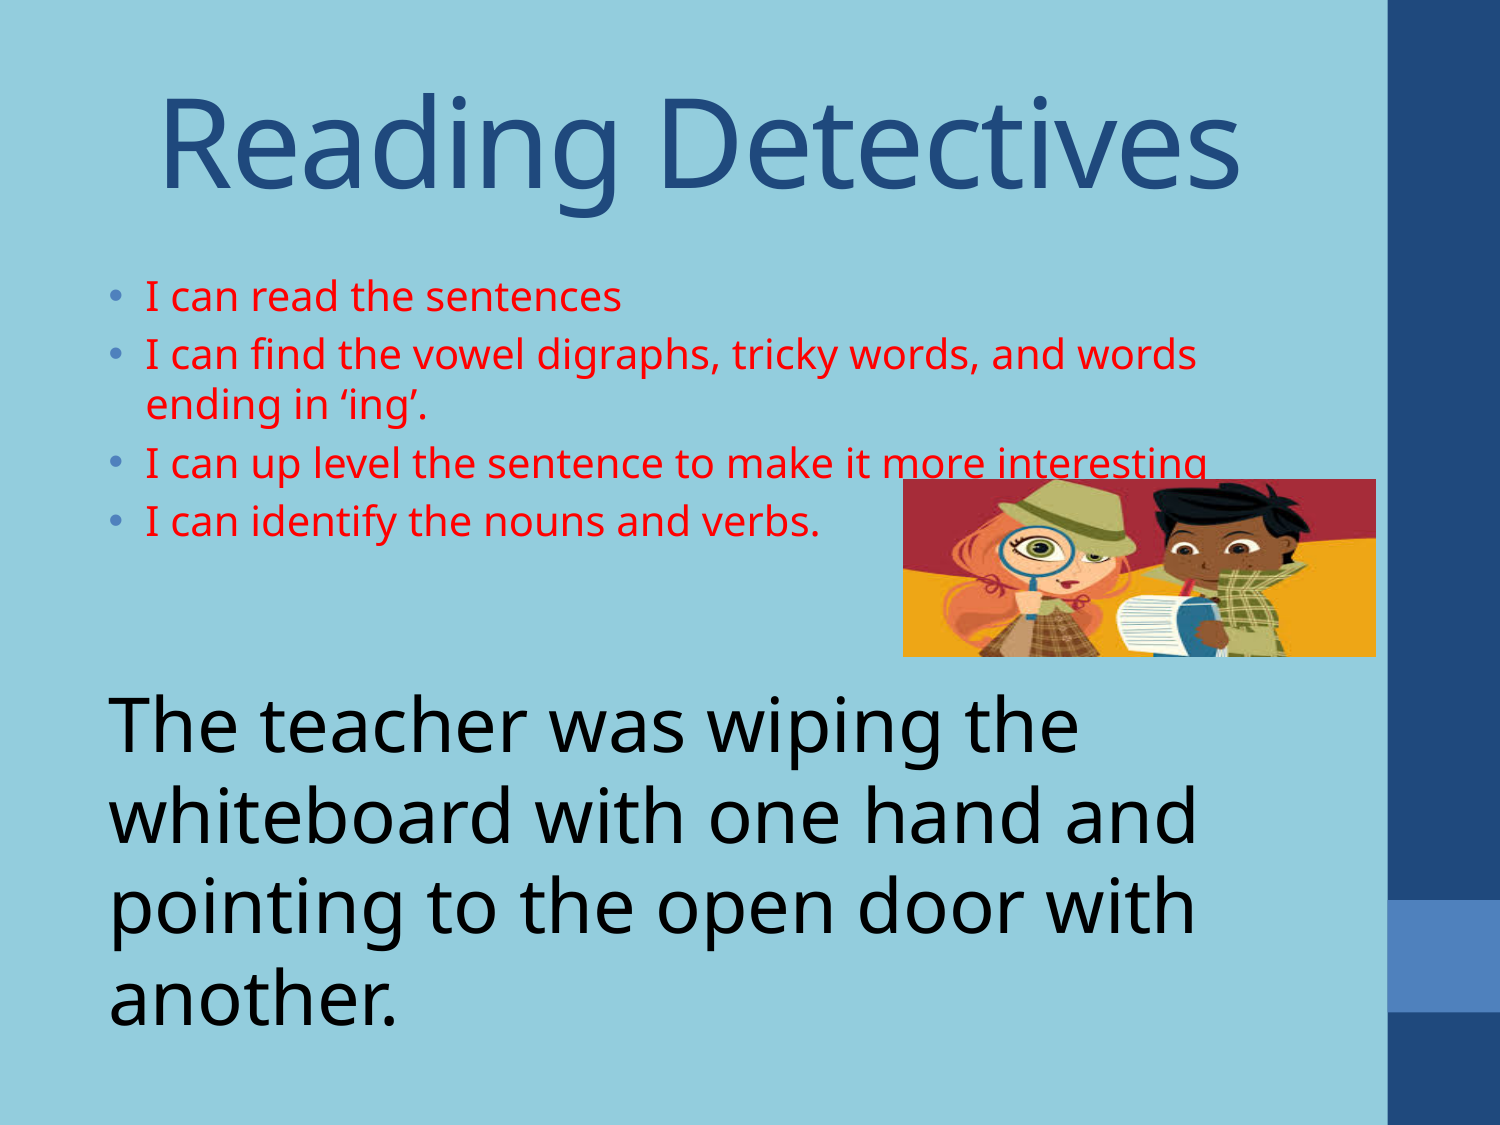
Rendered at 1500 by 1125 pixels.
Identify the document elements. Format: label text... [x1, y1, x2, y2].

list I can read the sentences I can find the vowel digraphs, tricky words, and words ending in ‘ing’. I can up level the sentence to make it more interesting I can identify the nouns and verbs. The teacher was wiping the whiteboard with one hand and pointing to the open door with another. [75, 262, 1325, 1050]
picture [902, 479, 1376, 658]
title Reading Detectives [75, 45, 1325, 233]
